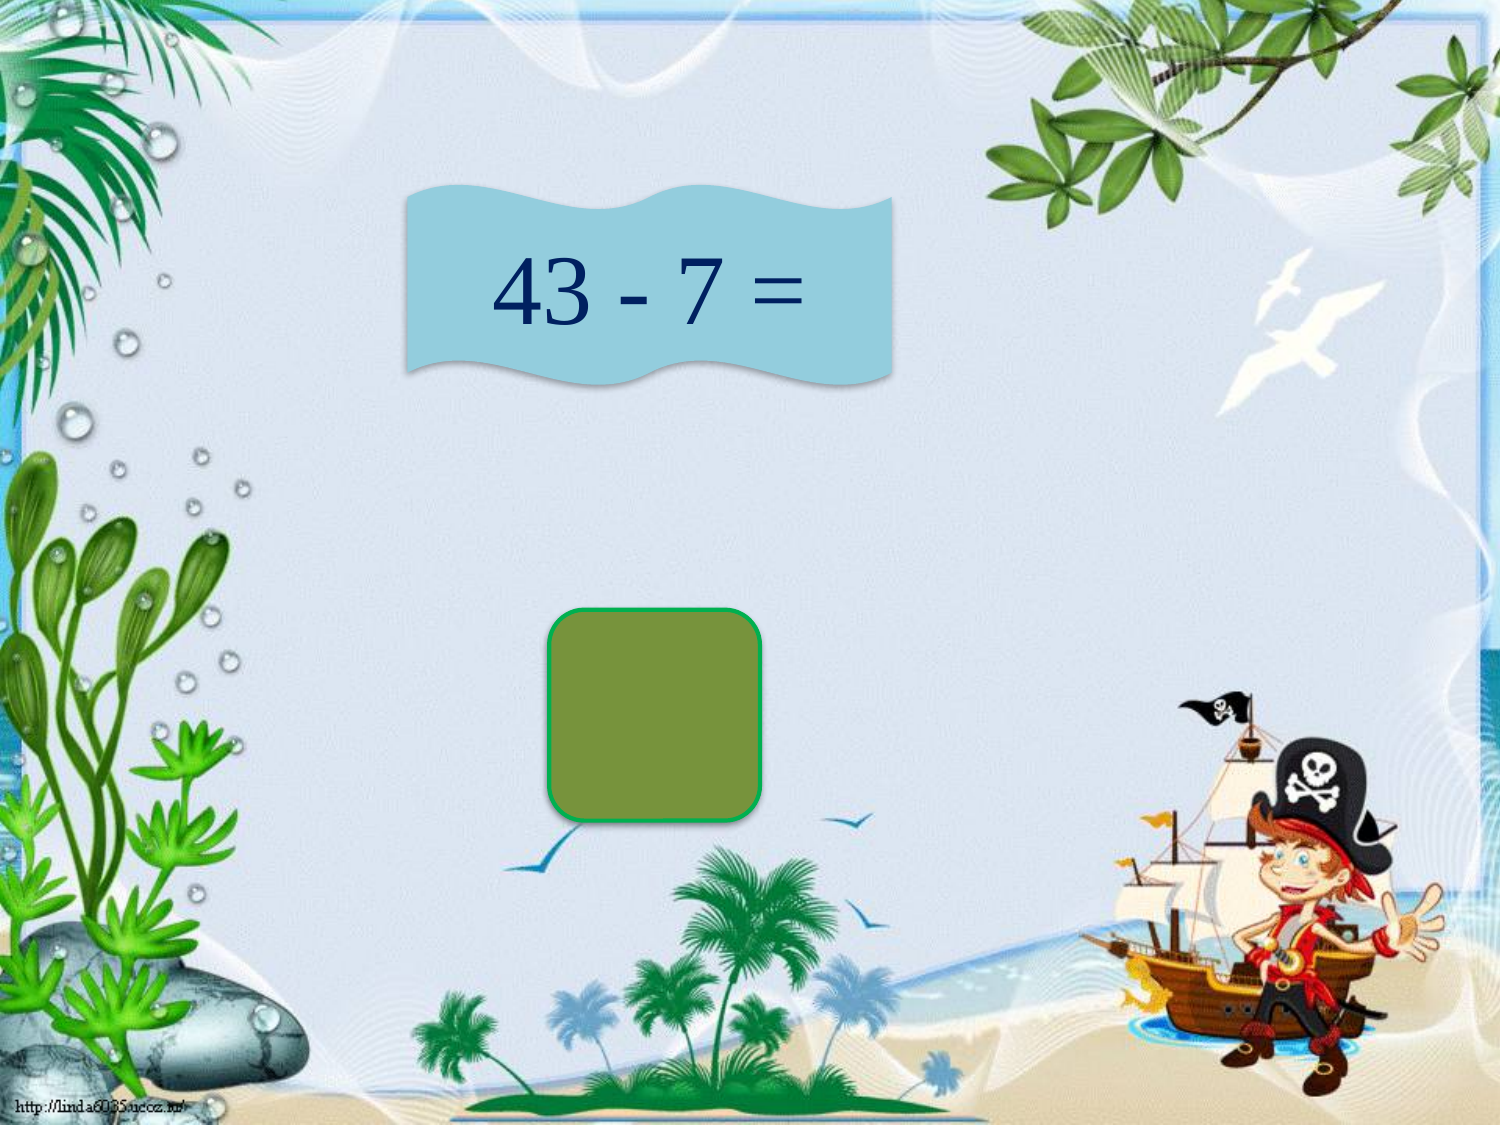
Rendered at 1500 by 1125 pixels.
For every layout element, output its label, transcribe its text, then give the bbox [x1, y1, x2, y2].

text_box [547, 607, 763, 823]
picture [0, 0, 1500, 1125]
text_box 43 - 7 = [407, 184, 892, 385]
